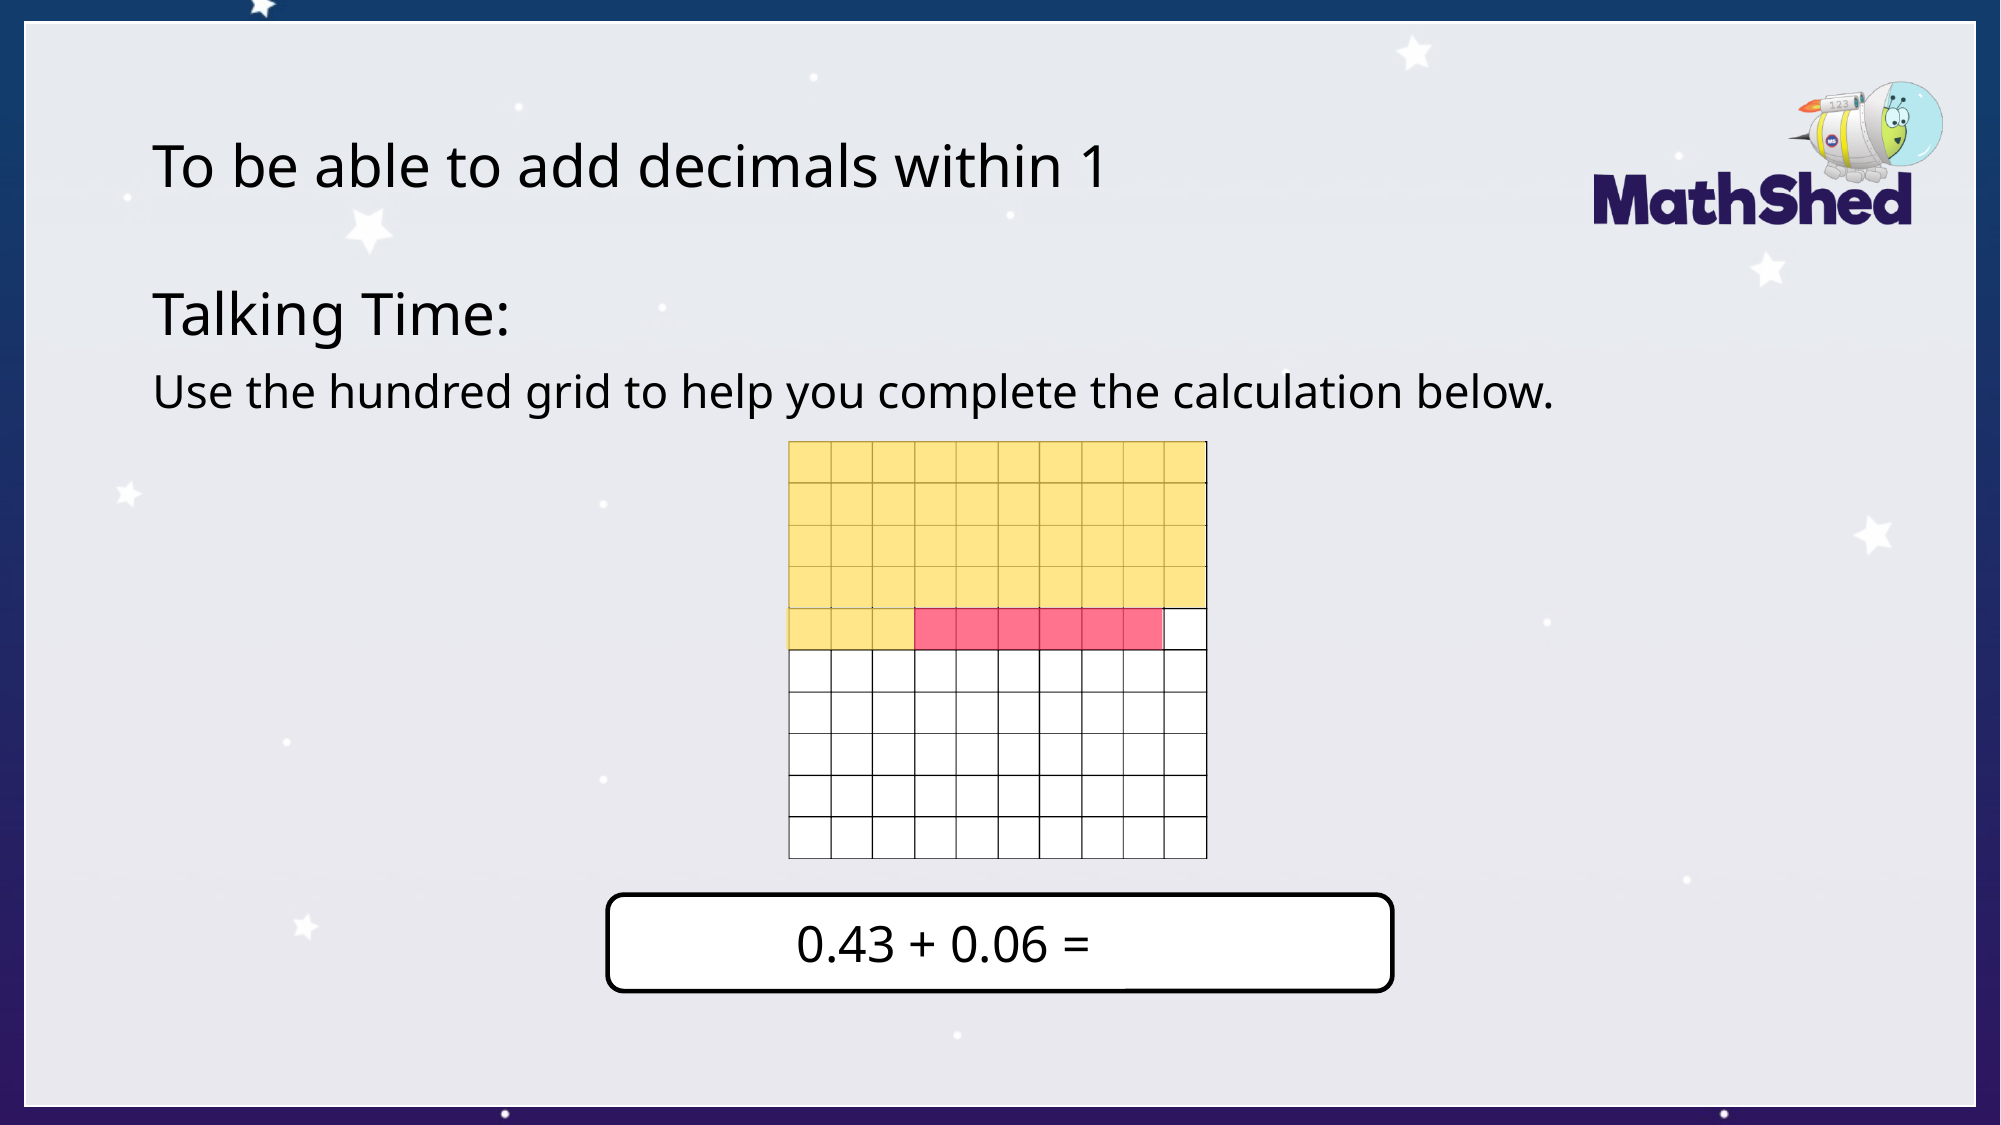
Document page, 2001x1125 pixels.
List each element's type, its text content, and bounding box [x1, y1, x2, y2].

list Talking Time: Use the hundred grid to help you complete the calculation below. [137, 277, 1863, 992]
text_box 0.43 + 0.06 = 0.49 [606, 893, 1394, 993]
title To be able to add decimals within 1 [137, 59, 1578, 277]
picture [0, 0, 2001, 1125]
